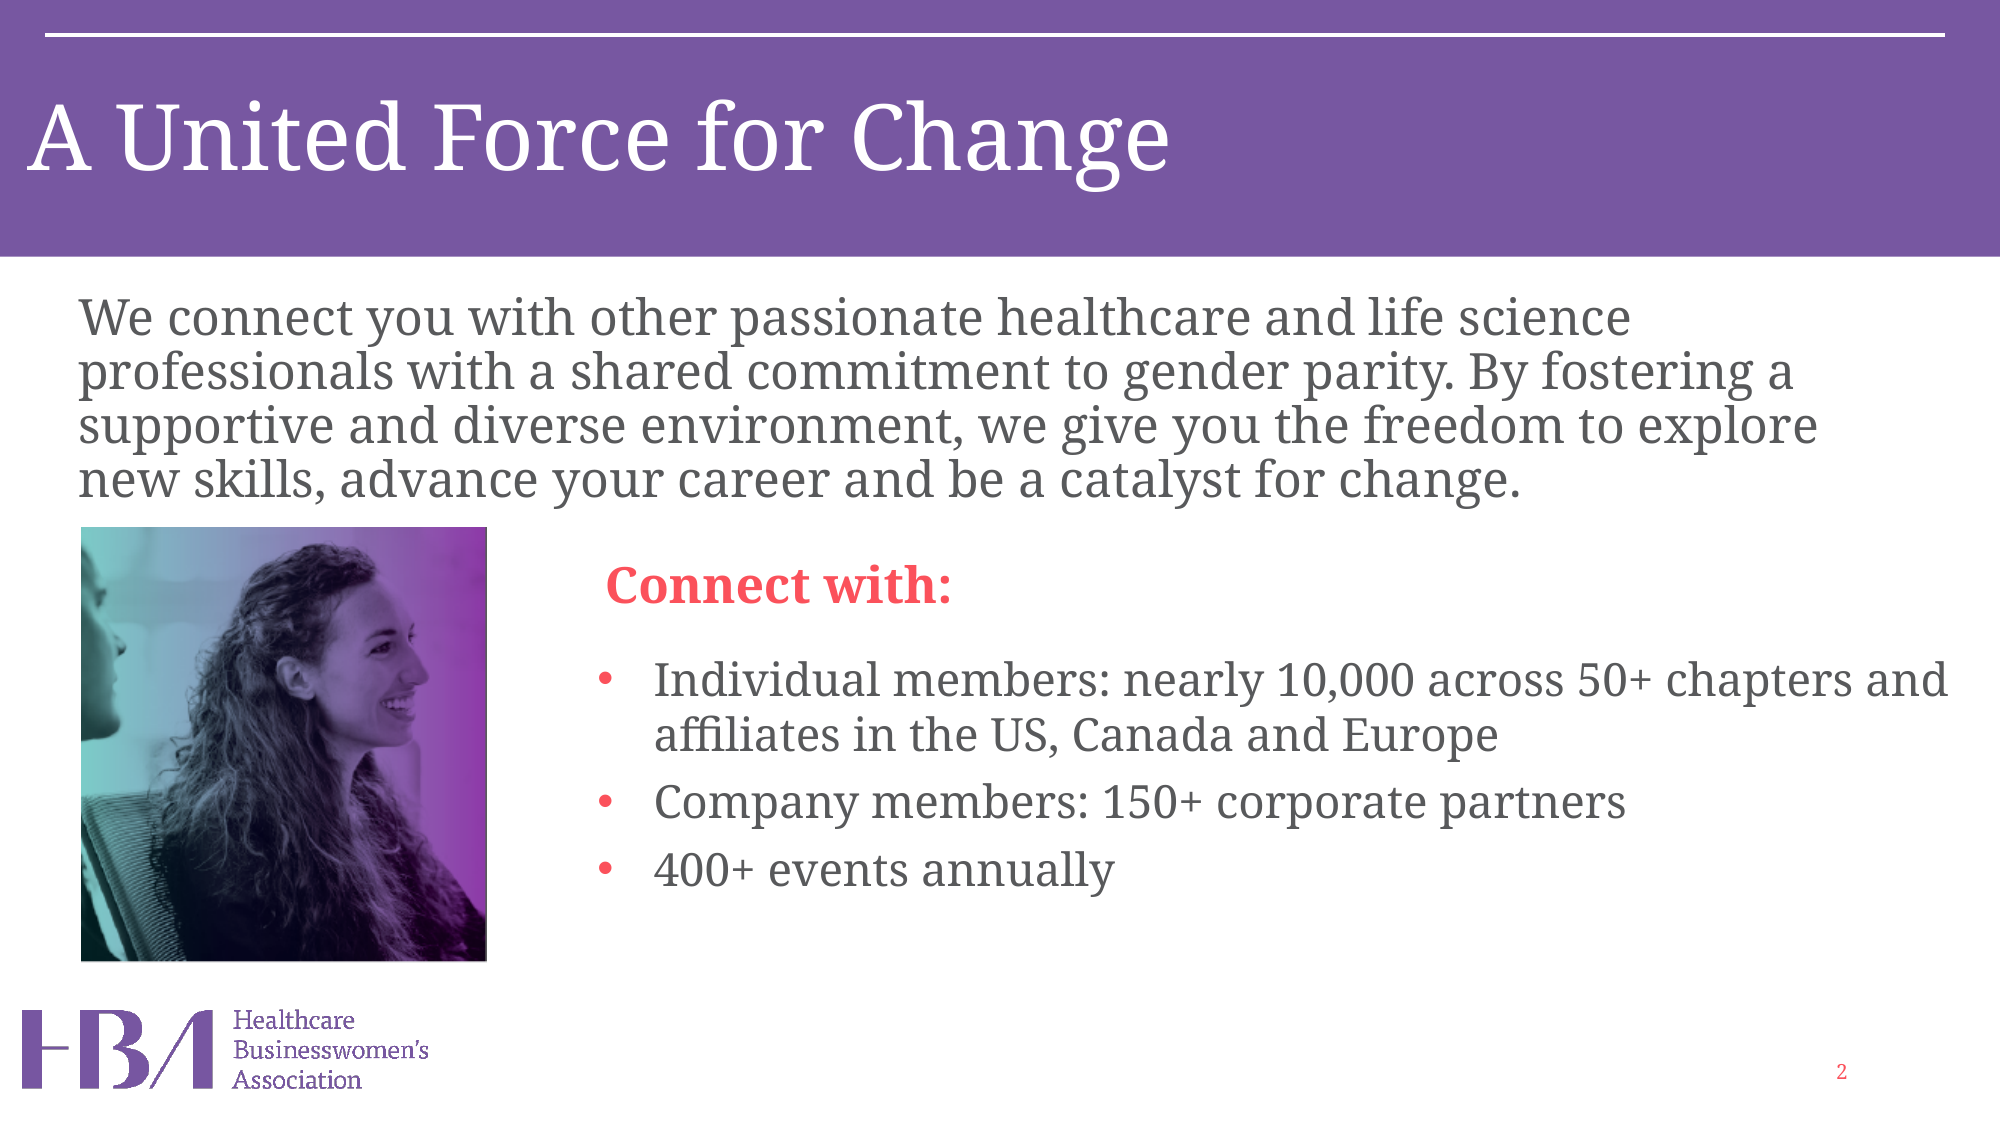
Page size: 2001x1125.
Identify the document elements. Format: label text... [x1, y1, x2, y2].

text_box Connect with: [589, 489, 1000, 678]
picture [81, 526, 487, 963]
text_box Individual members: nearly 10,000 across 50+ chapters and affiliates in the US, Canada and Europe Company members: 150+ corporate partners 400+ events annually [581, 643, 1965, 1043]
picture [0, 992, 440, 1104]
text_box We connect you with other passionate healthcare and life science professionals with a shared commitment to gender parity. By fostering a supportive and diverse environment, we give you the freedom to explore new skills, advance your career and be a catalyst for change. [34, 284, 1919, 1015]
text_box A United Force for Change [12, 71, 1189, 197]
slide_number 2 [1412, 1043, 1863, 1103]
